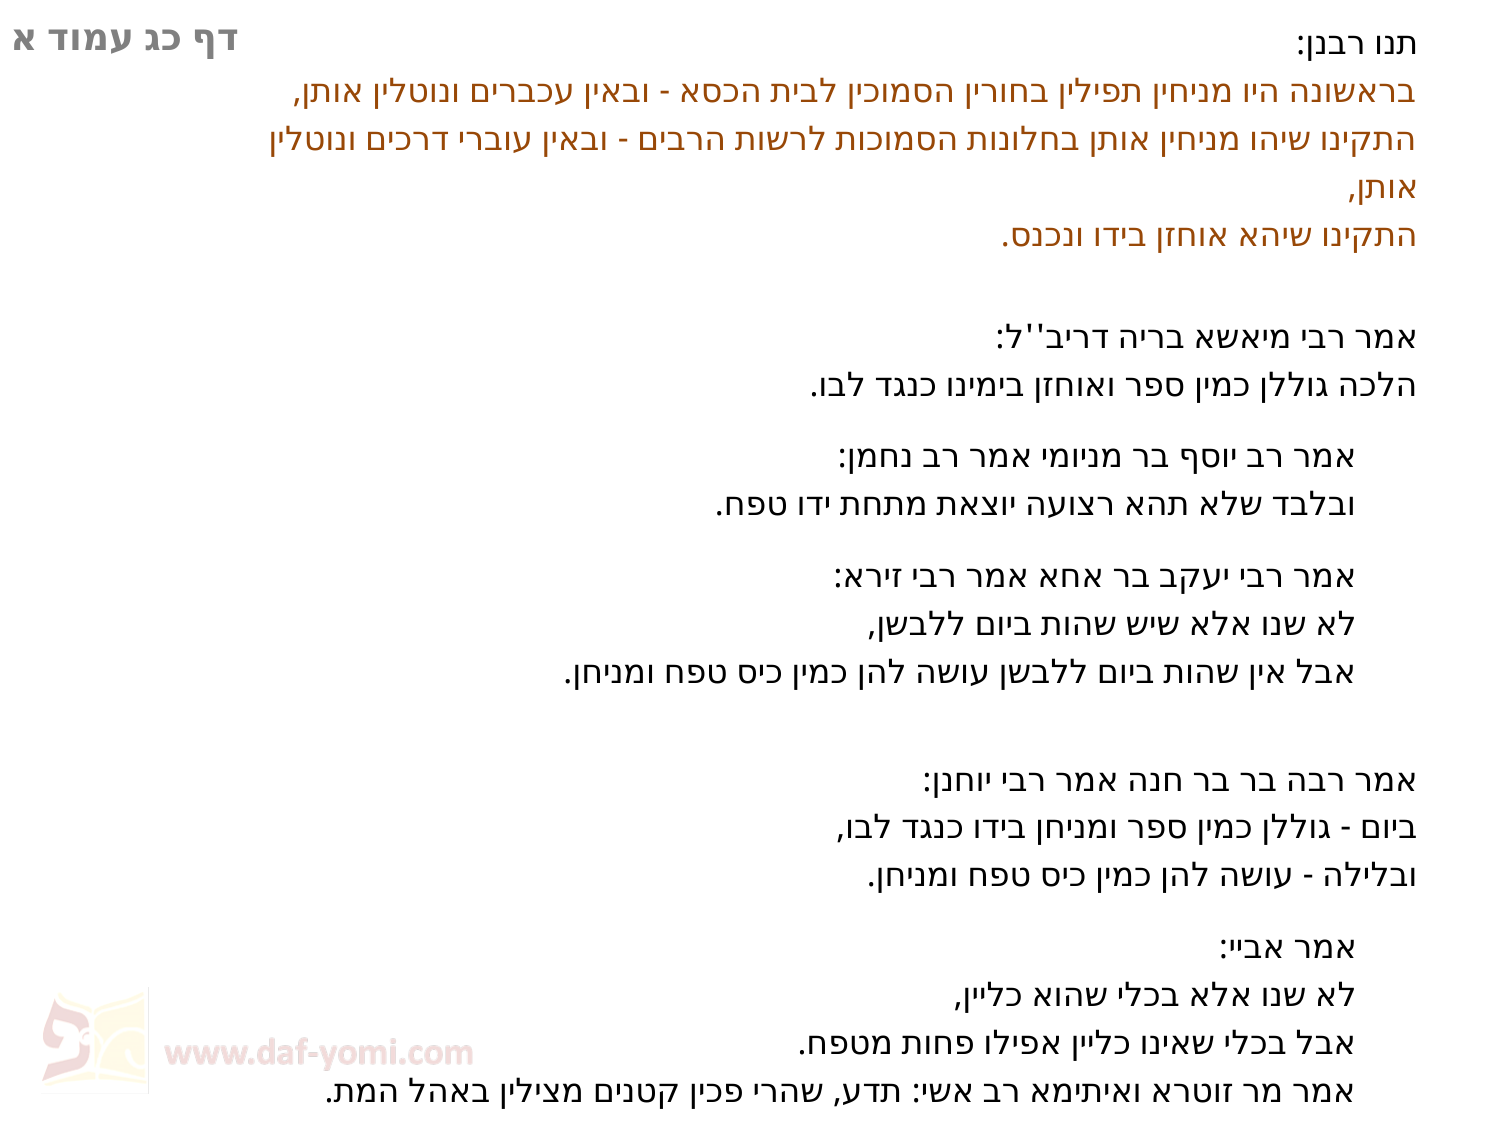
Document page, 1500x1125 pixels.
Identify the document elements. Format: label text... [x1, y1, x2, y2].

picture [40, 987, 553, 1098]
text_box תנו רבנן: בראשונה היו מניחין תפילין בחורין הסמוכין לבית הכסא - ובאין עכברים ונוטלין אותן, התקינו שיהו מניחין אותן בחלונות הסמוכות לרשות הרבים - ובאין עוברי דרכים ונוטלין אותן, התקינו שיהא אוחזן בידו ונכנס. אמר רבי מיאשא בריה דריב''ל: הלכה גוללן כמין ספר ואוחזן בימינו כנגד לבו. אמר רב יוסף בר מניומי אמר רב נחמן: ובלבד שלא תהא רצועה יוצאת מתחת ידו טפח. אמר רבי יעקב בר אחא אמר רבי זירא: לא שנו אלא שיש שהות ביום ללבשן, אבל אין שהות ביום ללבשן עושה להן כמין כיס טפח ומניחן. אמר רבה בר בר חנה אמר רבי יוחנן: ביום - גוללן כמין ספר ומניחן בידו כנגד לבו, ובלילה - עושה להן כמין כיס טפח ומניחן. אמר אביי: לא שנו אלא בכלי שהוא כליין, אבל בכלי שאינו כליין אפילו פחות מטפח. אמר מר זוטרא ואיתימא רב אשי: תדע, שהרי פכין קטנים מצילין באהל המת. [180, 5, 1434, 1117]
text_box דף כג עמוד א [0, 5, 180, 66]
